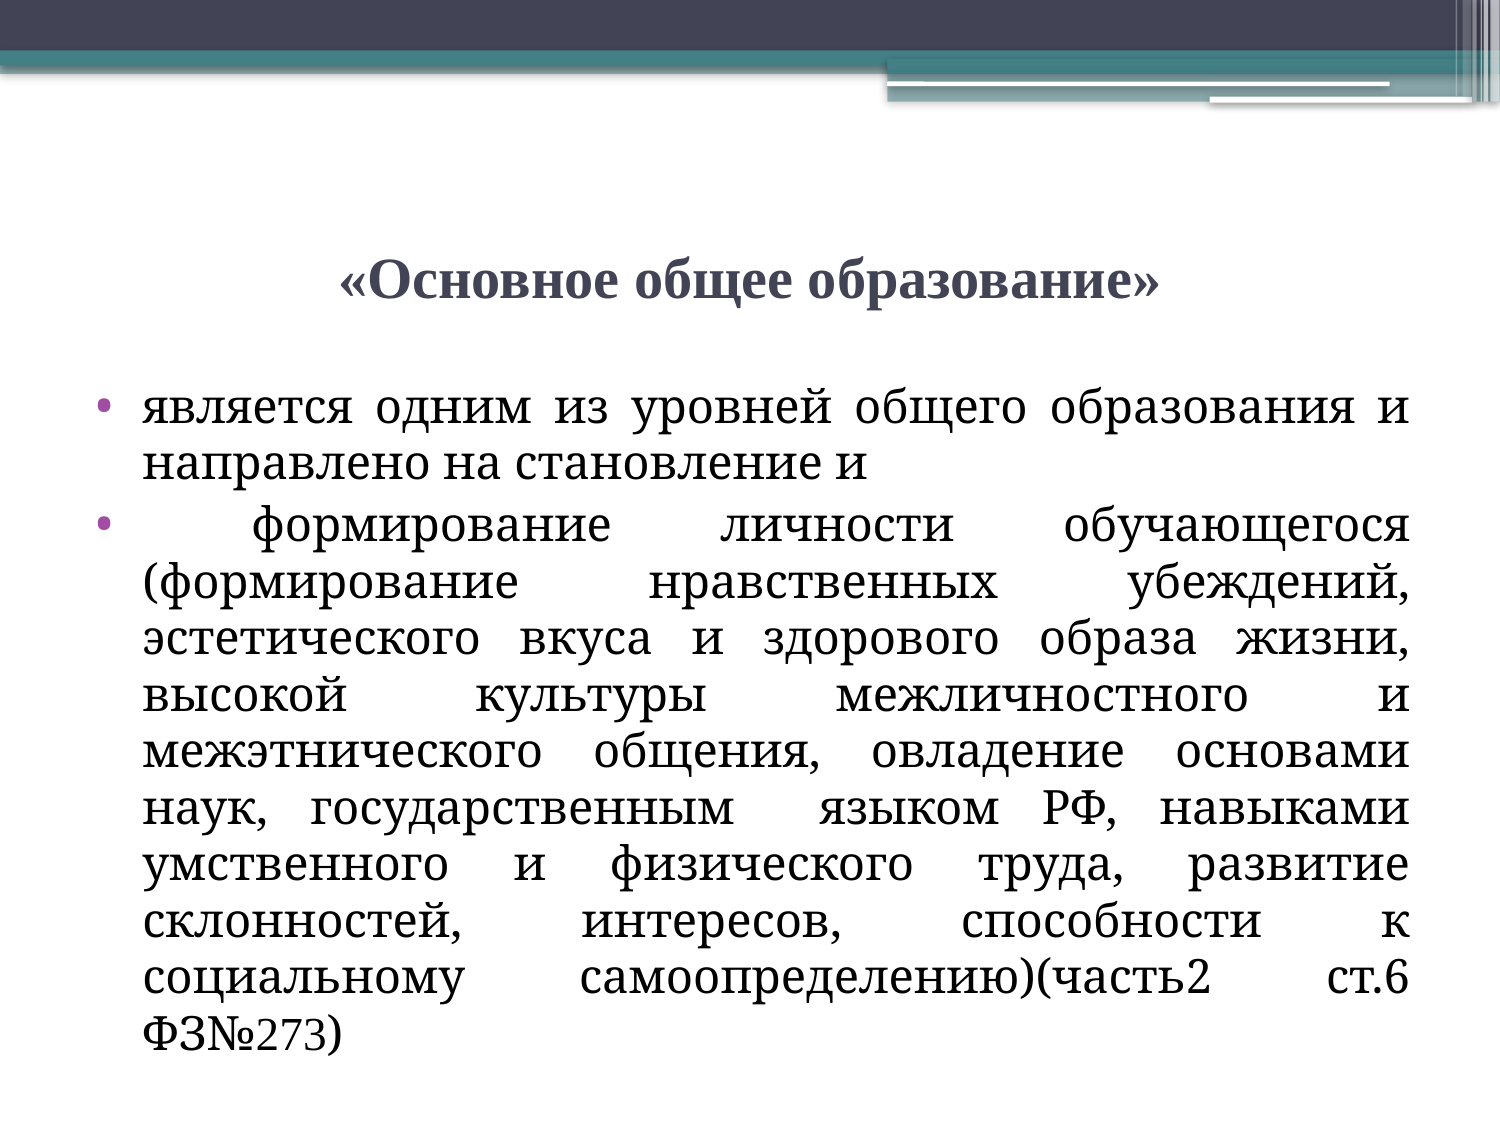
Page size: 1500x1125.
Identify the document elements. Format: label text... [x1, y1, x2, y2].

title «Основное общее образование» [75, 187, 1425, 363]
list является одним из уровней общего образования и направлено на становление и формирование личности обучающегося (формирование нравственных убеждений, эстетического вкуса и здорового образа жизни, высокой культуры межличностного и межэтнического общения, овладение основами наук, государственным языком РФ, навыками умственного и физического труда, развитие склонностей, интересов, способности к социальному самоопределению)(часть2 ст.6 ФЗ№273) [75, 368, 1425, 1079]
